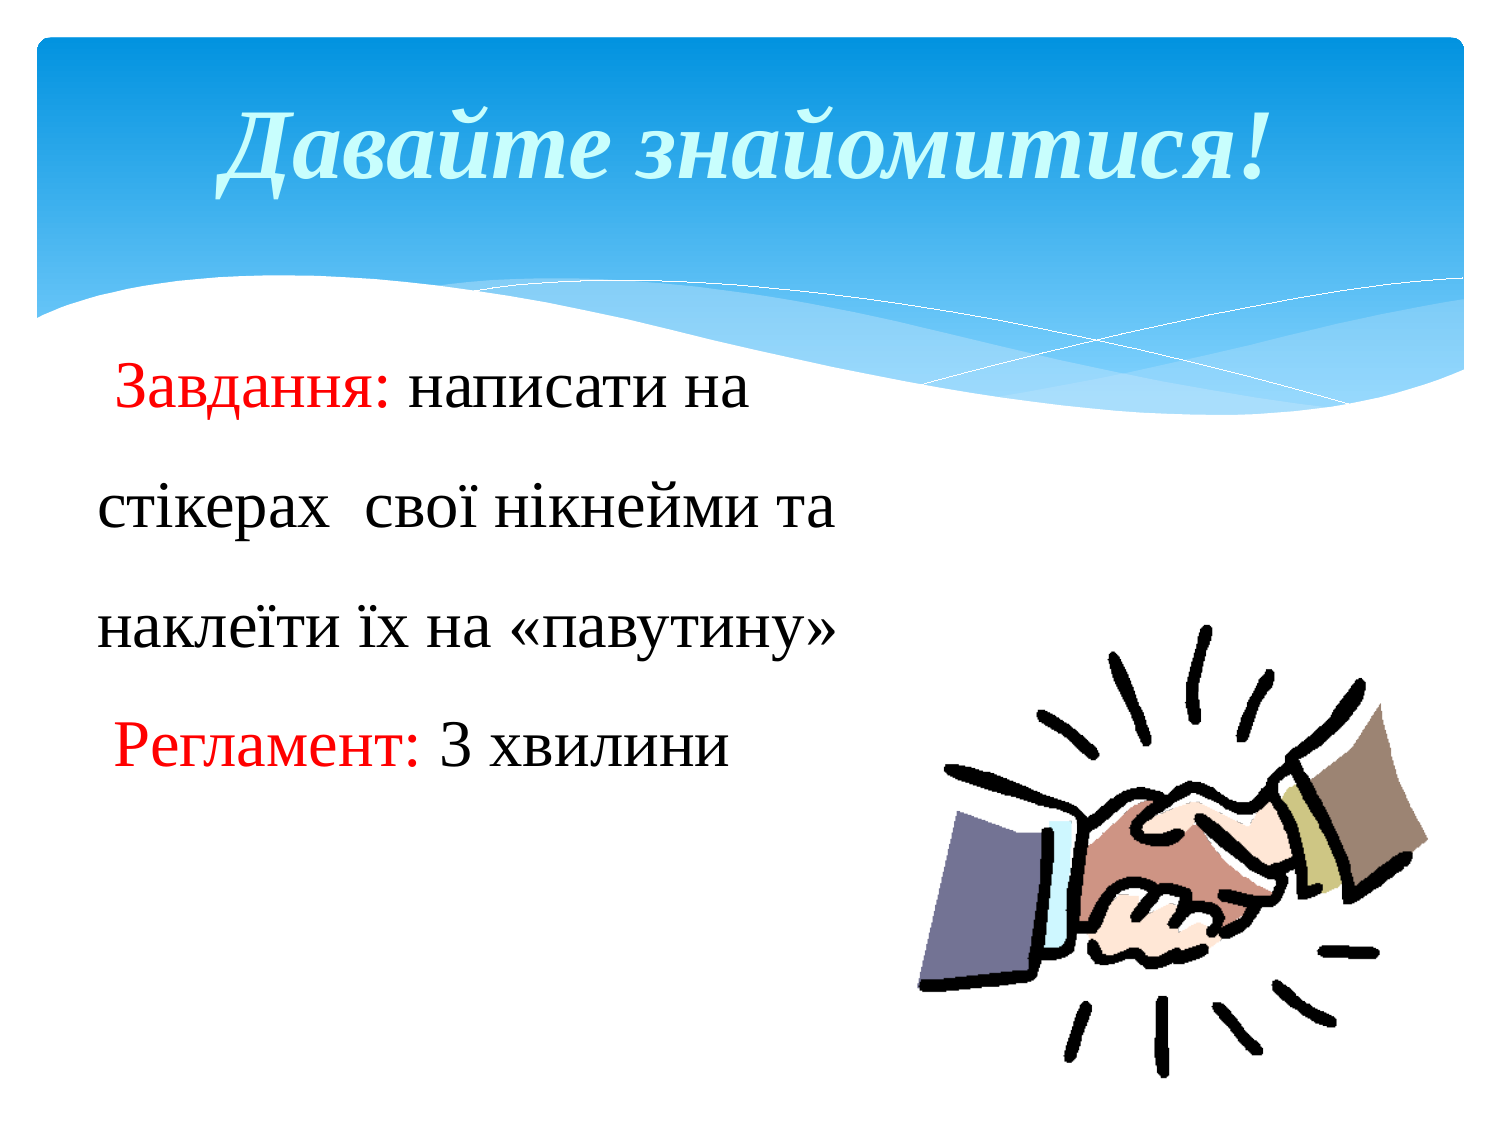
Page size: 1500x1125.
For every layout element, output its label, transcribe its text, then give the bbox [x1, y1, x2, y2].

picture [915, 620, 1432, 1082]
title Давайте знайомитися! [75, 45, 1425, 233]
text_box Завдання: написати на стікерах свої нікнейми та наклеїти їх на «павутину» Регламент: 3 хвилини [82, 292, 973, 965]
